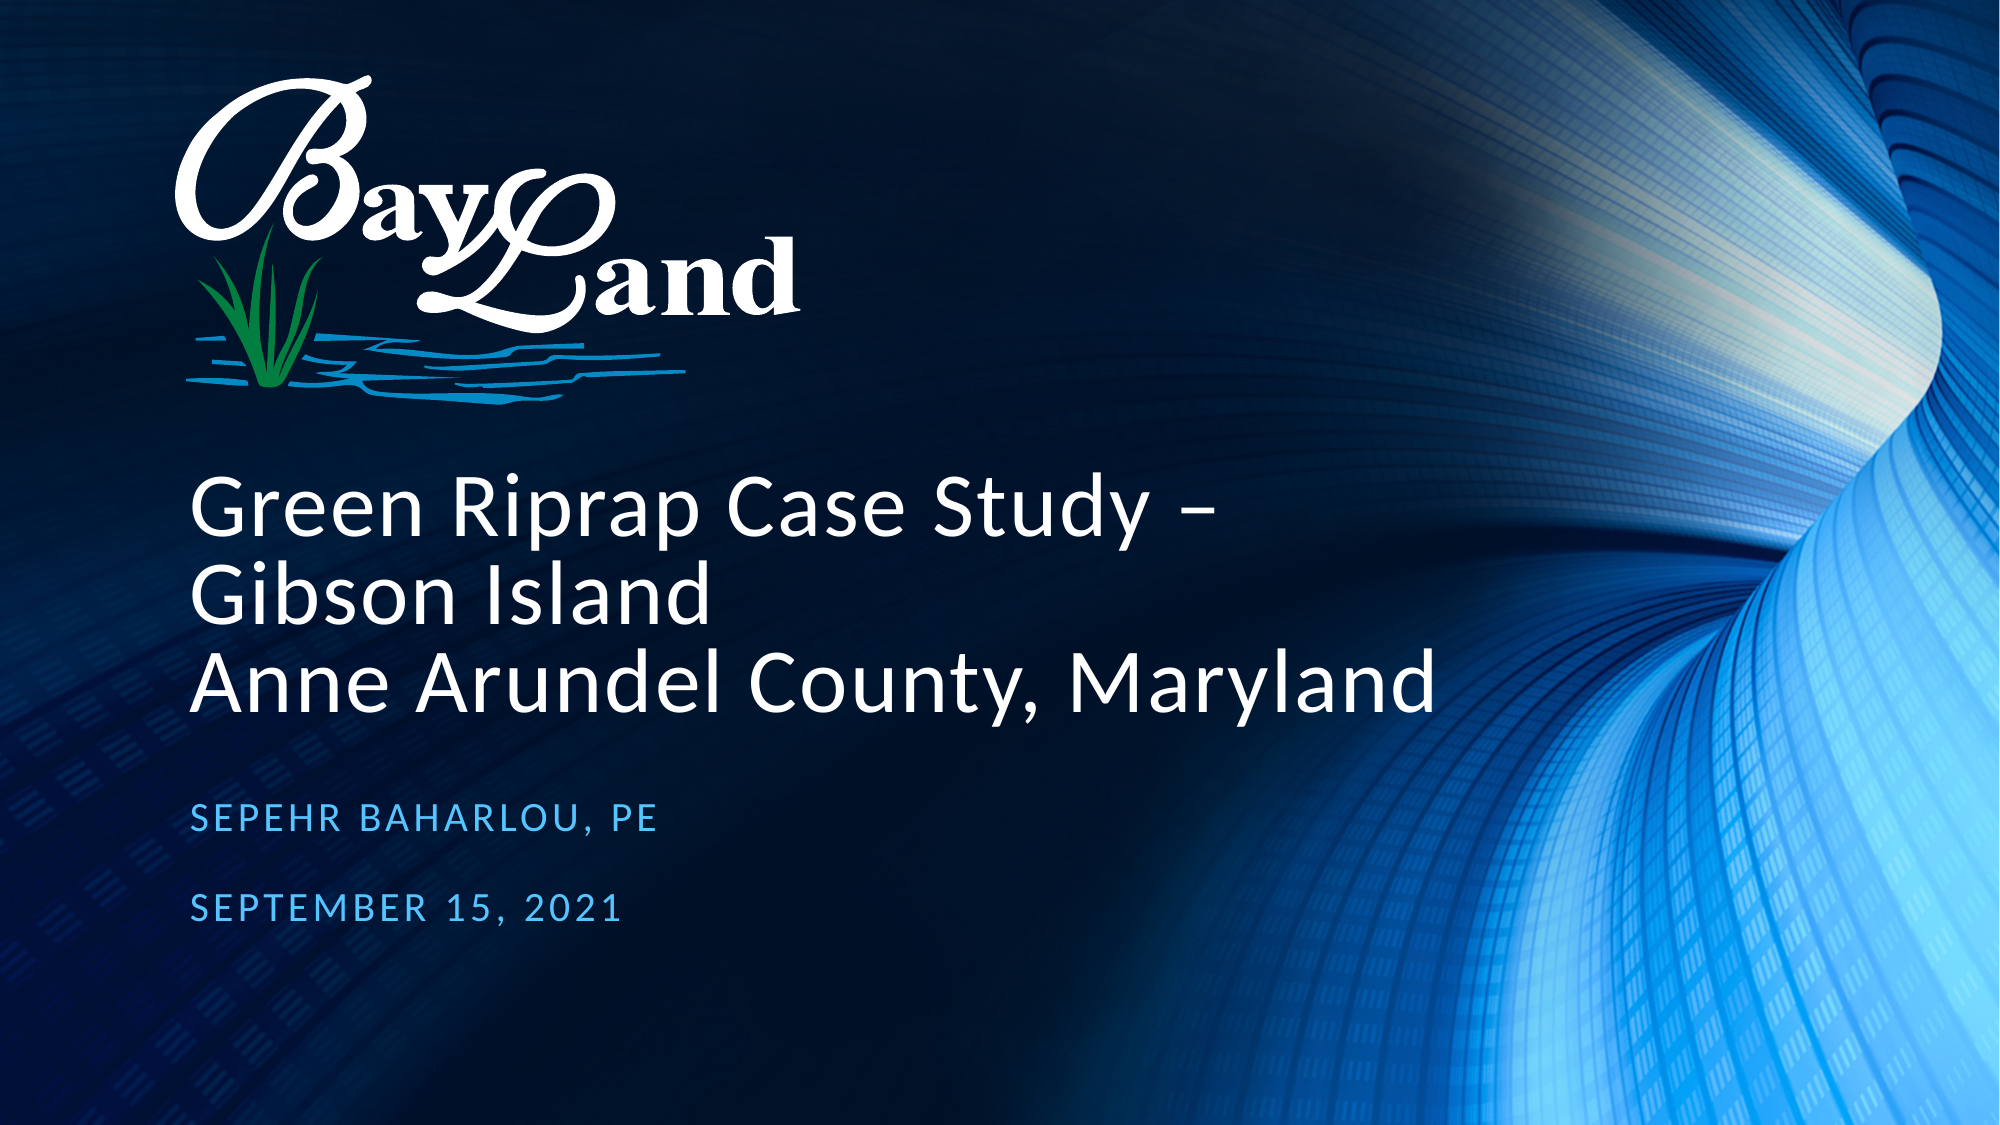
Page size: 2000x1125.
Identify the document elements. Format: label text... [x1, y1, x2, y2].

subtitle Sepehr baharlou, pe September 15, 2021 [174, 787, 1525, 988]
picture [0, 0, 2000, 1125]
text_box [174, 74, 801, 405]
title Green Riprap Case Study – Gibson Island Anne Arundel County, Maryland [174, 262, 1738, 738]
